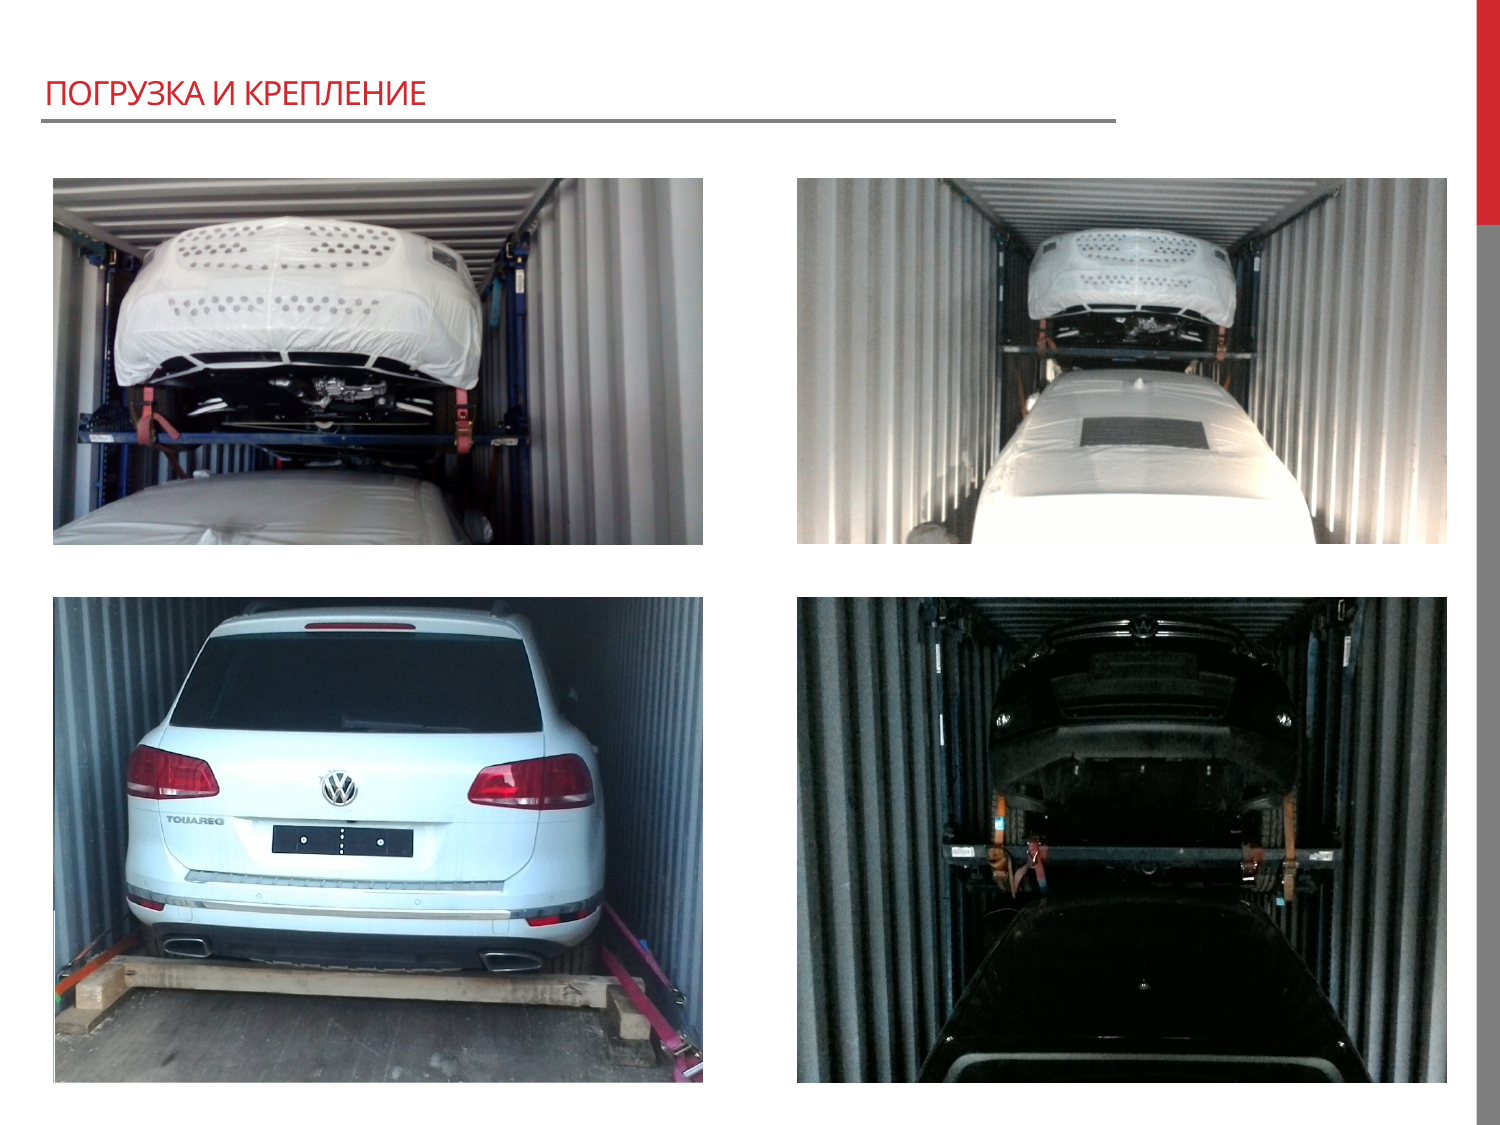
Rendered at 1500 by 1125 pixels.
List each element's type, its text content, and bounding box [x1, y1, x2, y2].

picture [52, 177, 704, 545]
picture [52, 597, 704, 1083]
picture [796, 597, 1448, 1083]
picture [796, 177, 1448, 545]
title Погрузка и крепление [29, 19, 1176, 120]
